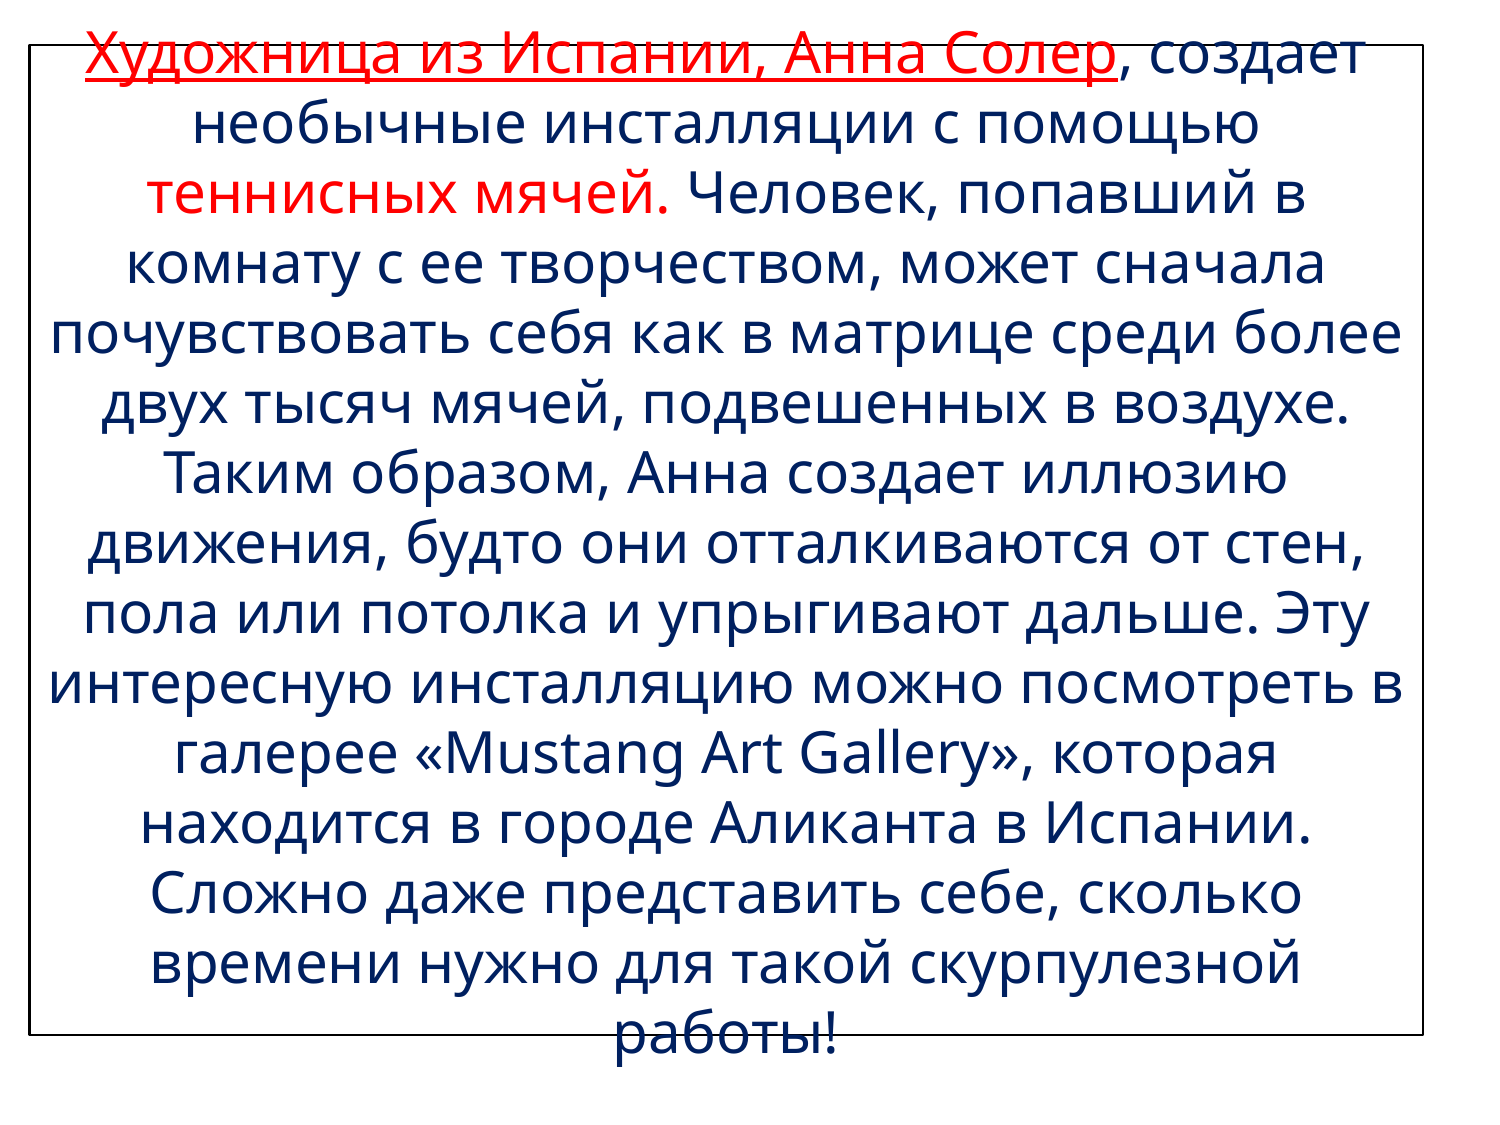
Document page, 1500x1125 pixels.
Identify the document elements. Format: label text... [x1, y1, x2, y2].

title Художница из Испании, Анна Солер, создает необычные инсталляции с помощью теннисных мячей. Человек, попавший в комнату с ее творчеством, может сначала почувствовать себя как в матрице среди более двух тысяч мячей, подвешенных в воздухе. Таким образом, Анна создает иллюзию движения, будто они отталкиваются от стен, пола или потолка и упрыгивают дальше. Эту интересную инсталляцию можно посмотреть в галерее «Mustang Art Gallery», которая находится в городе Аликанта в Испании. Сложно даже представить себе, сколько времени нужно для такой скурпулезной работы! [29, 45, 1424, 1035]
